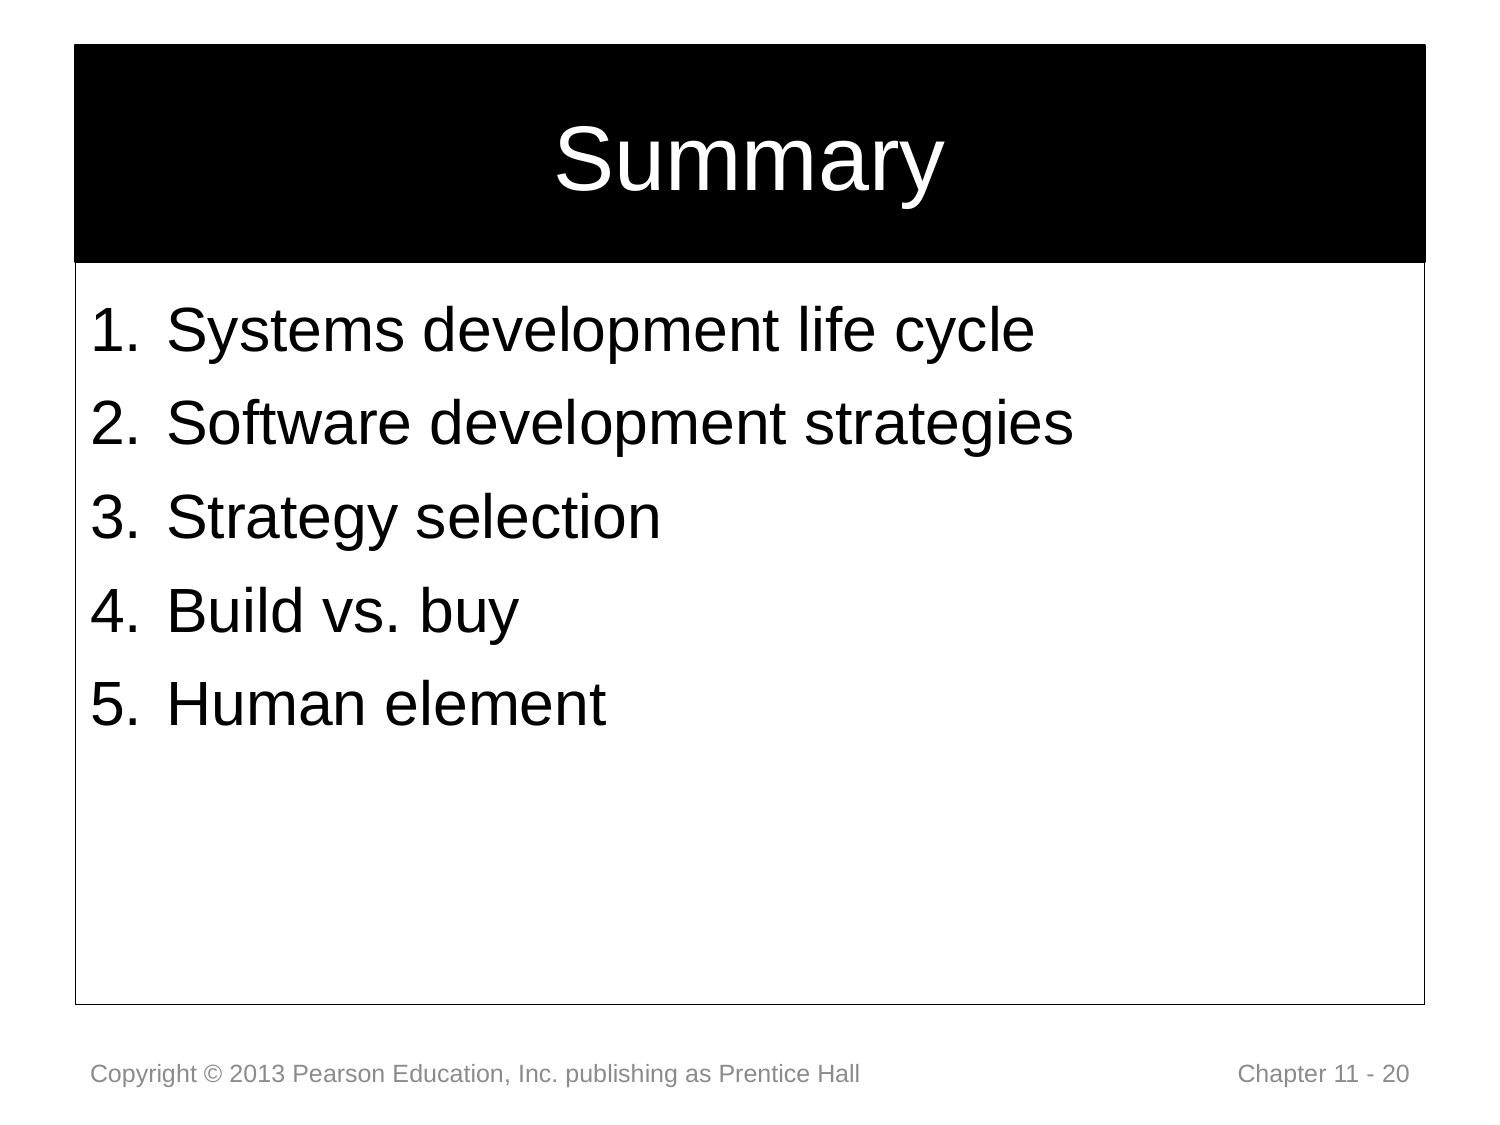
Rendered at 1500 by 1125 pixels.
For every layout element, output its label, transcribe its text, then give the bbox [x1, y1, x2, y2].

slide_number Copyright © 2013 Pearson Education, Inc. publishing as Prentice Hall [75, 1042, 900, 1103]
list Systems development life cycle Software development strategies Strategy selection Build vs. buy Human element [75, 265, 1425, 1005]
text_box [73, 43, 1427, 265]
slide_number Chapter 11 - 20 [1074, 1042, 1425, 1103]
